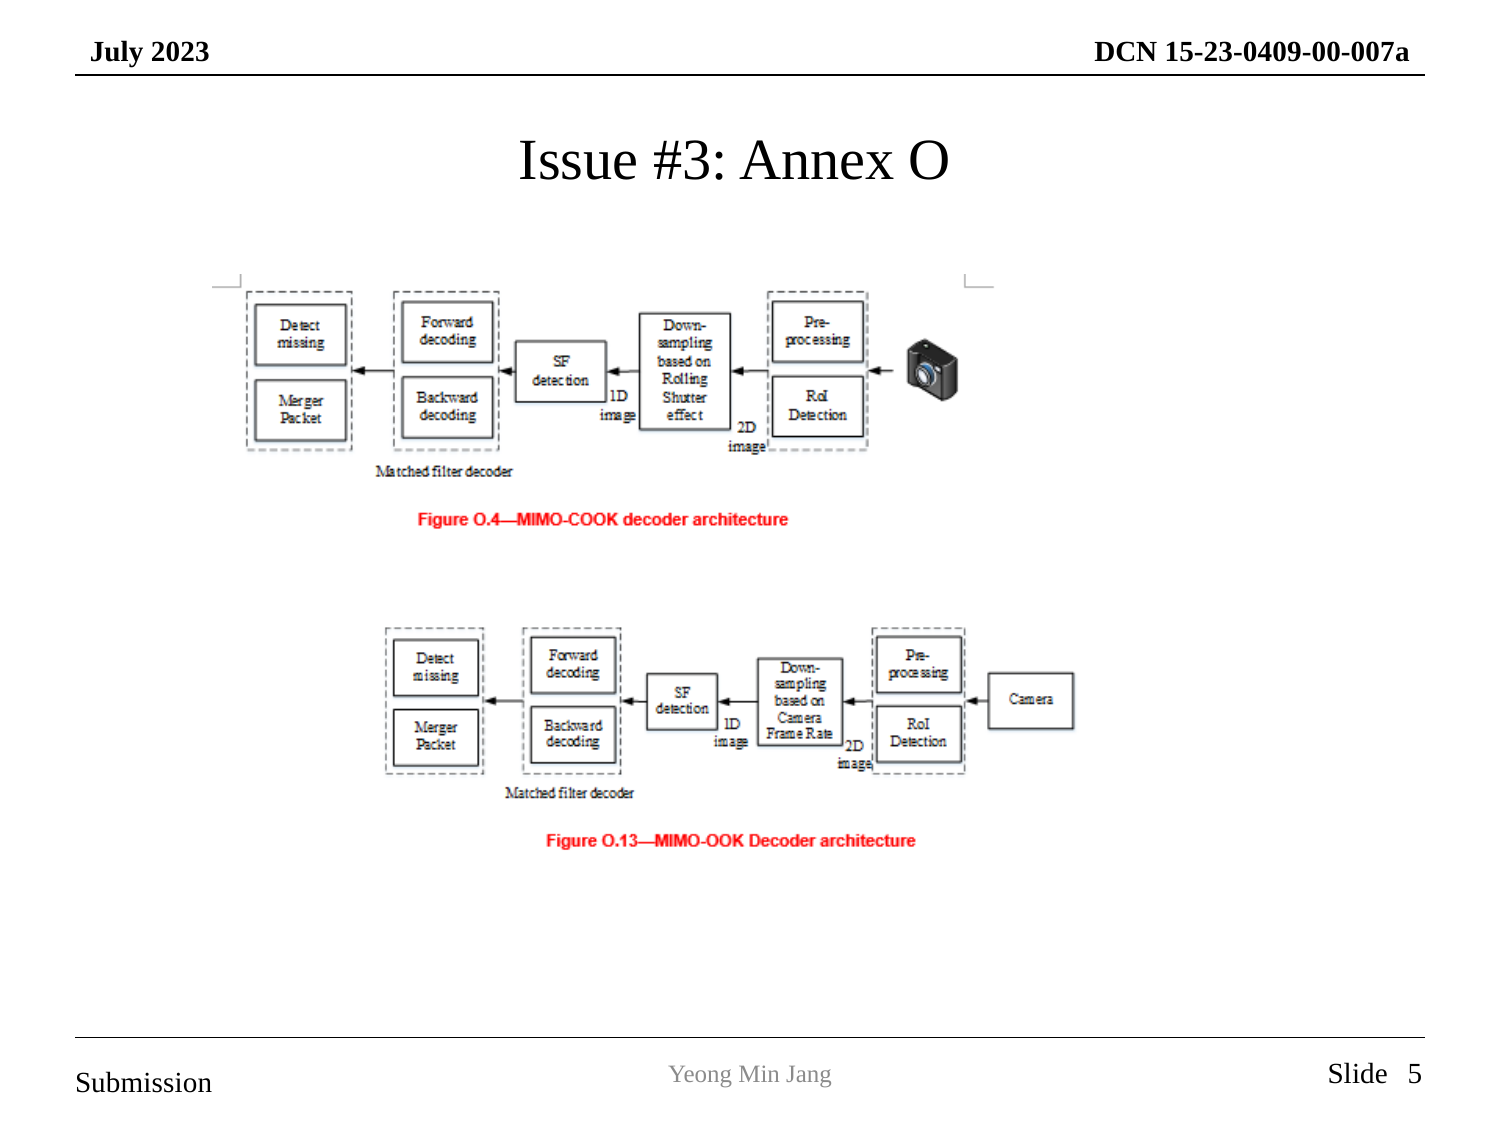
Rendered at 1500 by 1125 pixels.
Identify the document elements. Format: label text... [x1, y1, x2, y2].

title Issue #3: Annex O [41, 62, 1429, 250]
picture [212, 274, 1052, 543]
picture [362, 612, 1144, 862]
